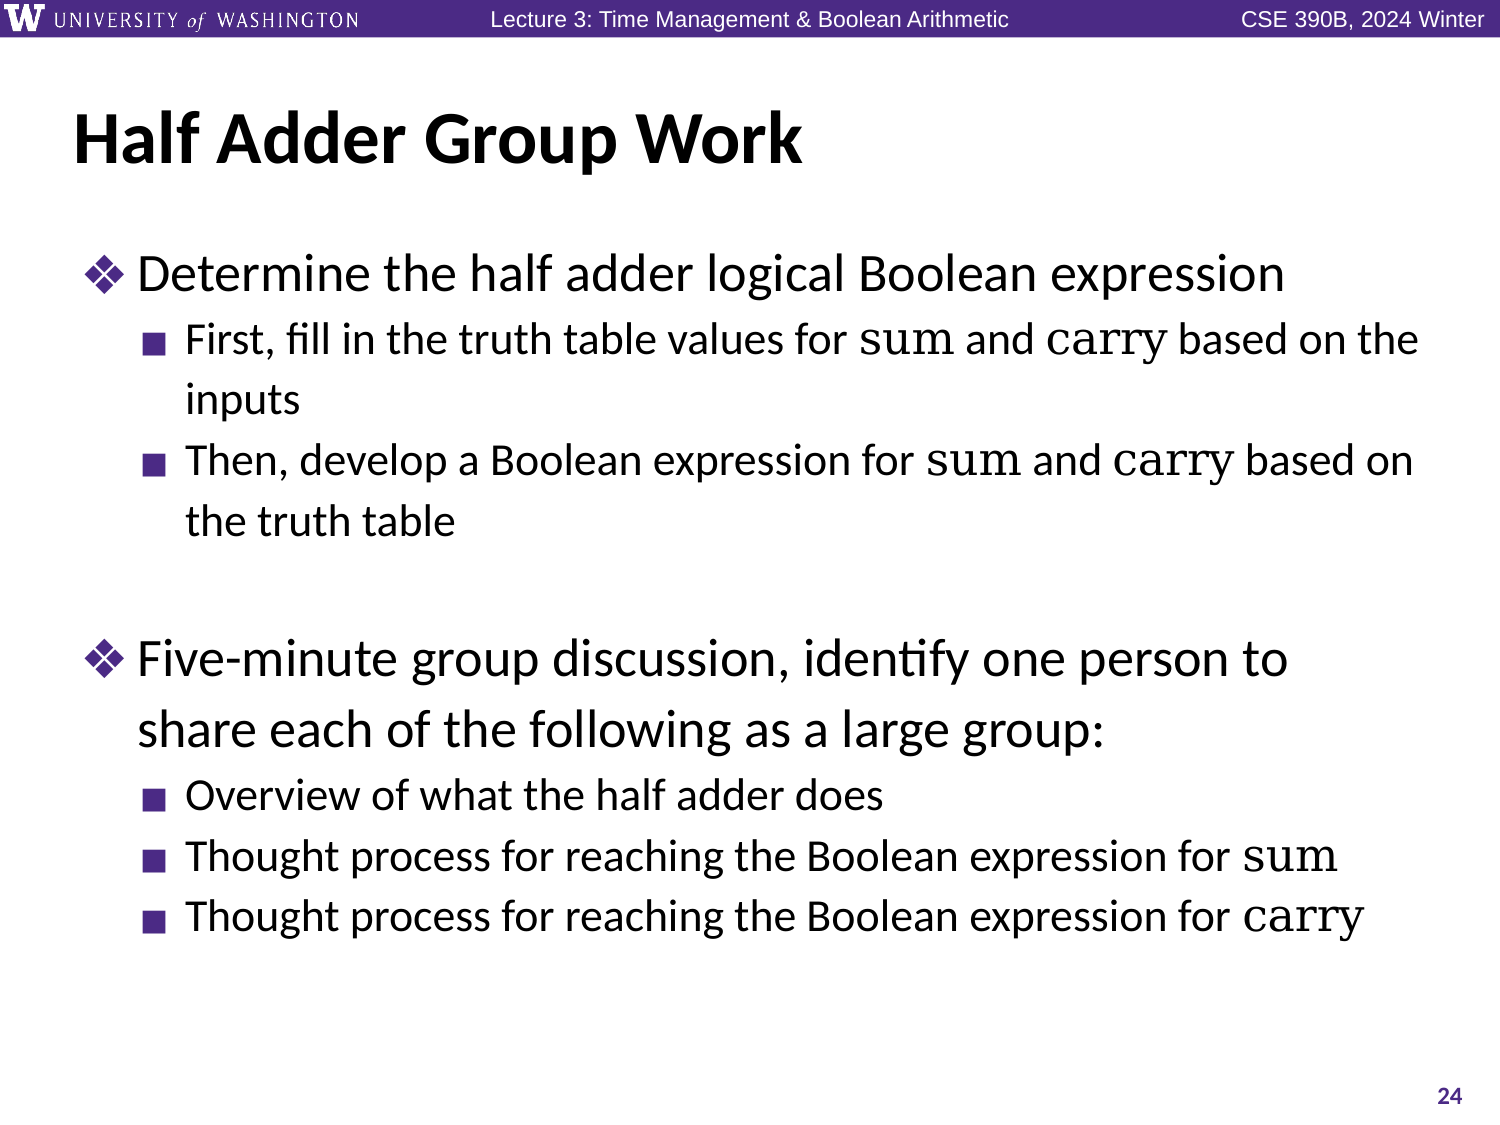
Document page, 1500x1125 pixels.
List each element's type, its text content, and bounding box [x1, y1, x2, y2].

slide_number 24 [1400, 1065, 1500, 1125]
list Determine the half adder logical Boolean expression First, fill in the truth table values for sum and carry based on the inputs Then, develop a Boolean expression for sum and carry based on the truth table Five-minute group discussion, identify one person to share each of the following as a large group: Overview of what the half adder does Thought process for reaching the Boolean expression for sum Thought process for reaching the Boolean expression for carry [65, 223, 1438, 1040]
title Half Adder Group Work [58, 71, 1438, 197]
picture [4, 4, 358, 32]
